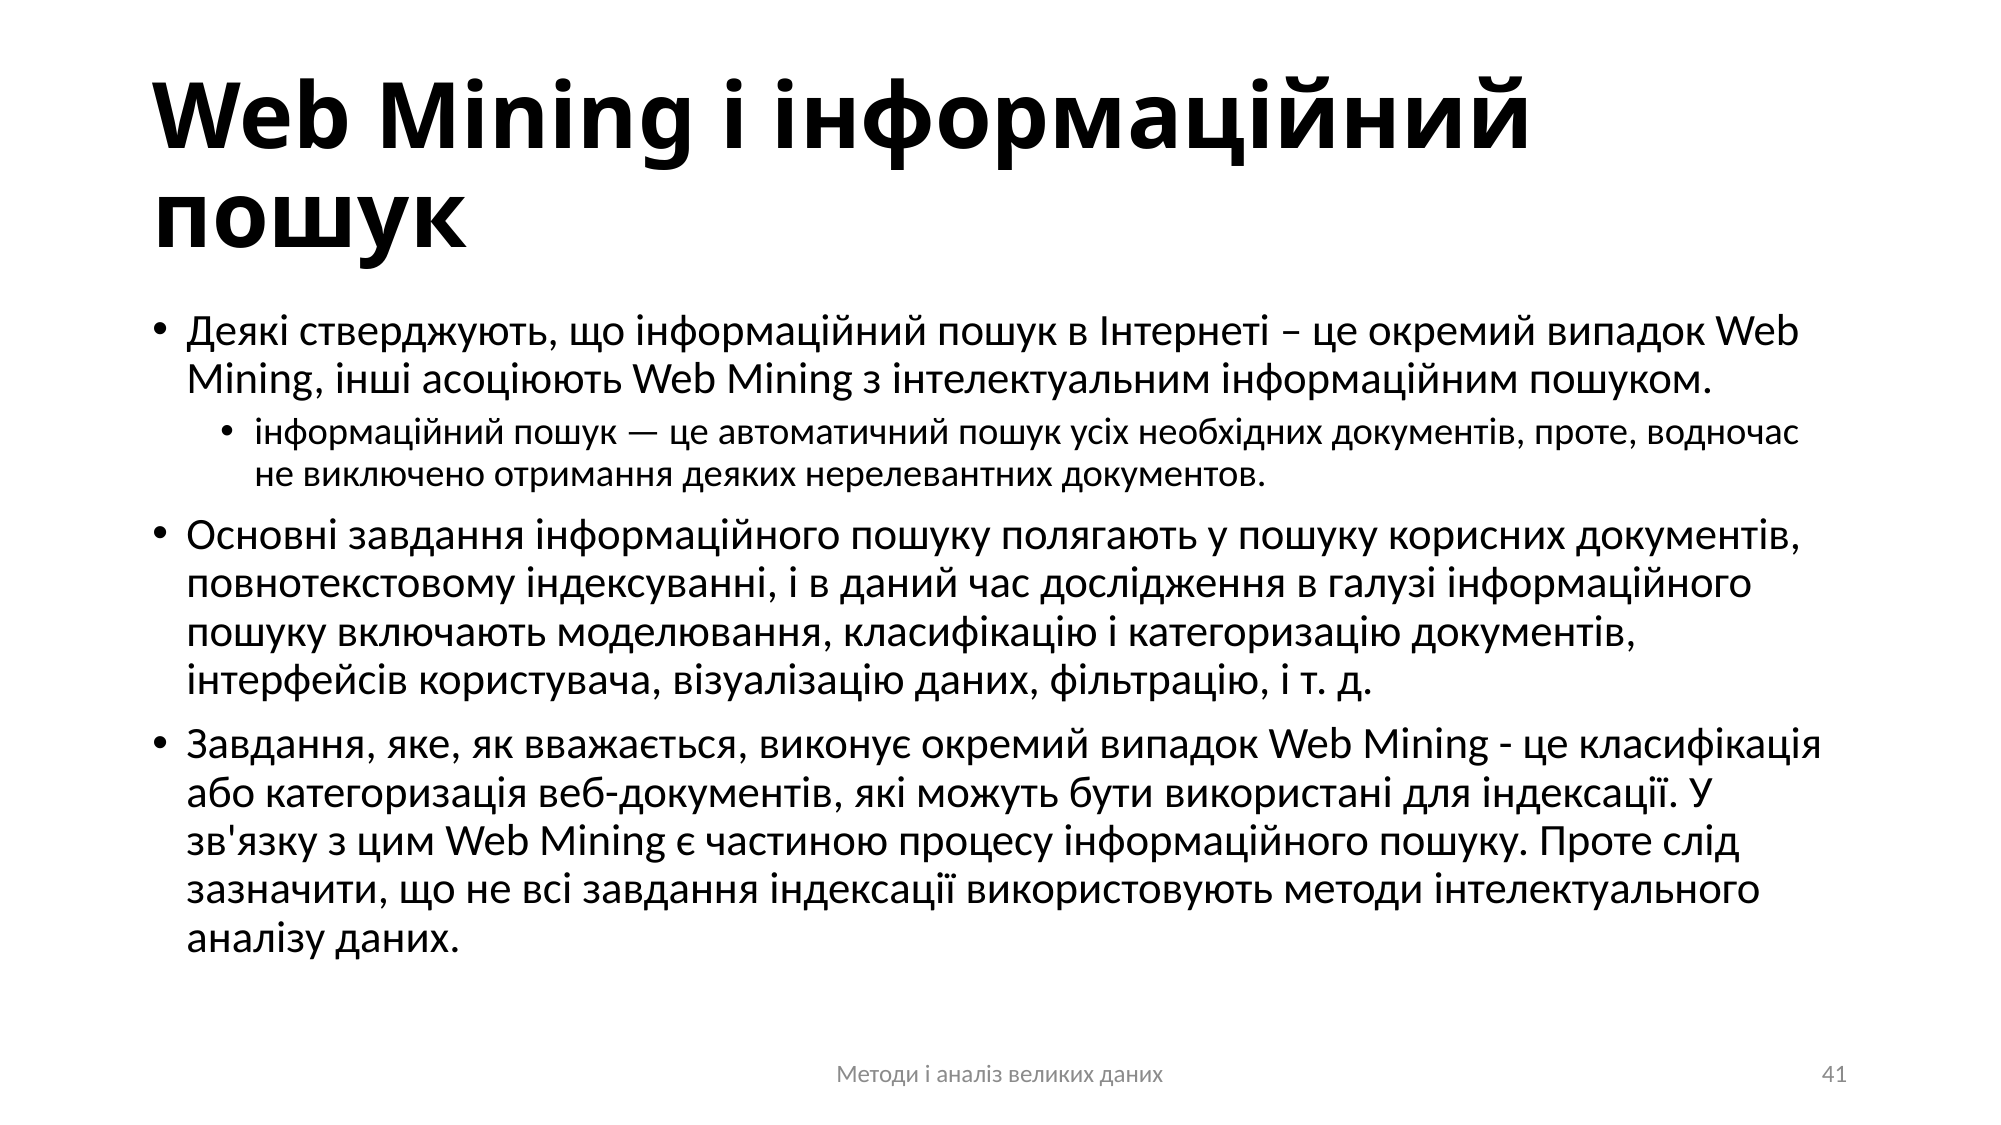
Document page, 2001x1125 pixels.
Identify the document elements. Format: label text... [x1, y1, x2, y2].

footer Методи і аналіз великих даних [662, 1042, 1338, 1103]
slide_number 41 [1412, 1042, 1863, 1103]
title Web Mining і інформаційний пошук [137, 59, 1863, 278]
list Деякі стверджують, що інформаційний пошук в Інтернеті – це окремий випадок Web Mining, інші асоціюють Web Mining з інтелектуальним інформаційним пошуком. інформаційний пошук — це автоматичний пошук усіх необхідних документів, проте, водночас не виключено отримання деяких нерелевантних документов. Основні завдання інформаційного пошуку полягають у пошуку корисних документів, повнотекстовому індексуванні, і в даний час дослідження в галузі інформаційного пошуку включають моделювання, класифікацію і категоризацію документів, інтерфейсів користувача, візуалізацію даних, фільтрацію, і т. д. Завдання, яке, як вважається, виконує окремий випадок Web Mining - це класифікація або категоризація веб-документів, які можуть бути використані для індексації. У зв'язку з цим Web Mining є частиною процесу інформаційного пошуку. Проте слід зазначити, що не всі завдання індексації використовують методи інтелектуального аналізу даних. [137, 299, 1863, 1014]
